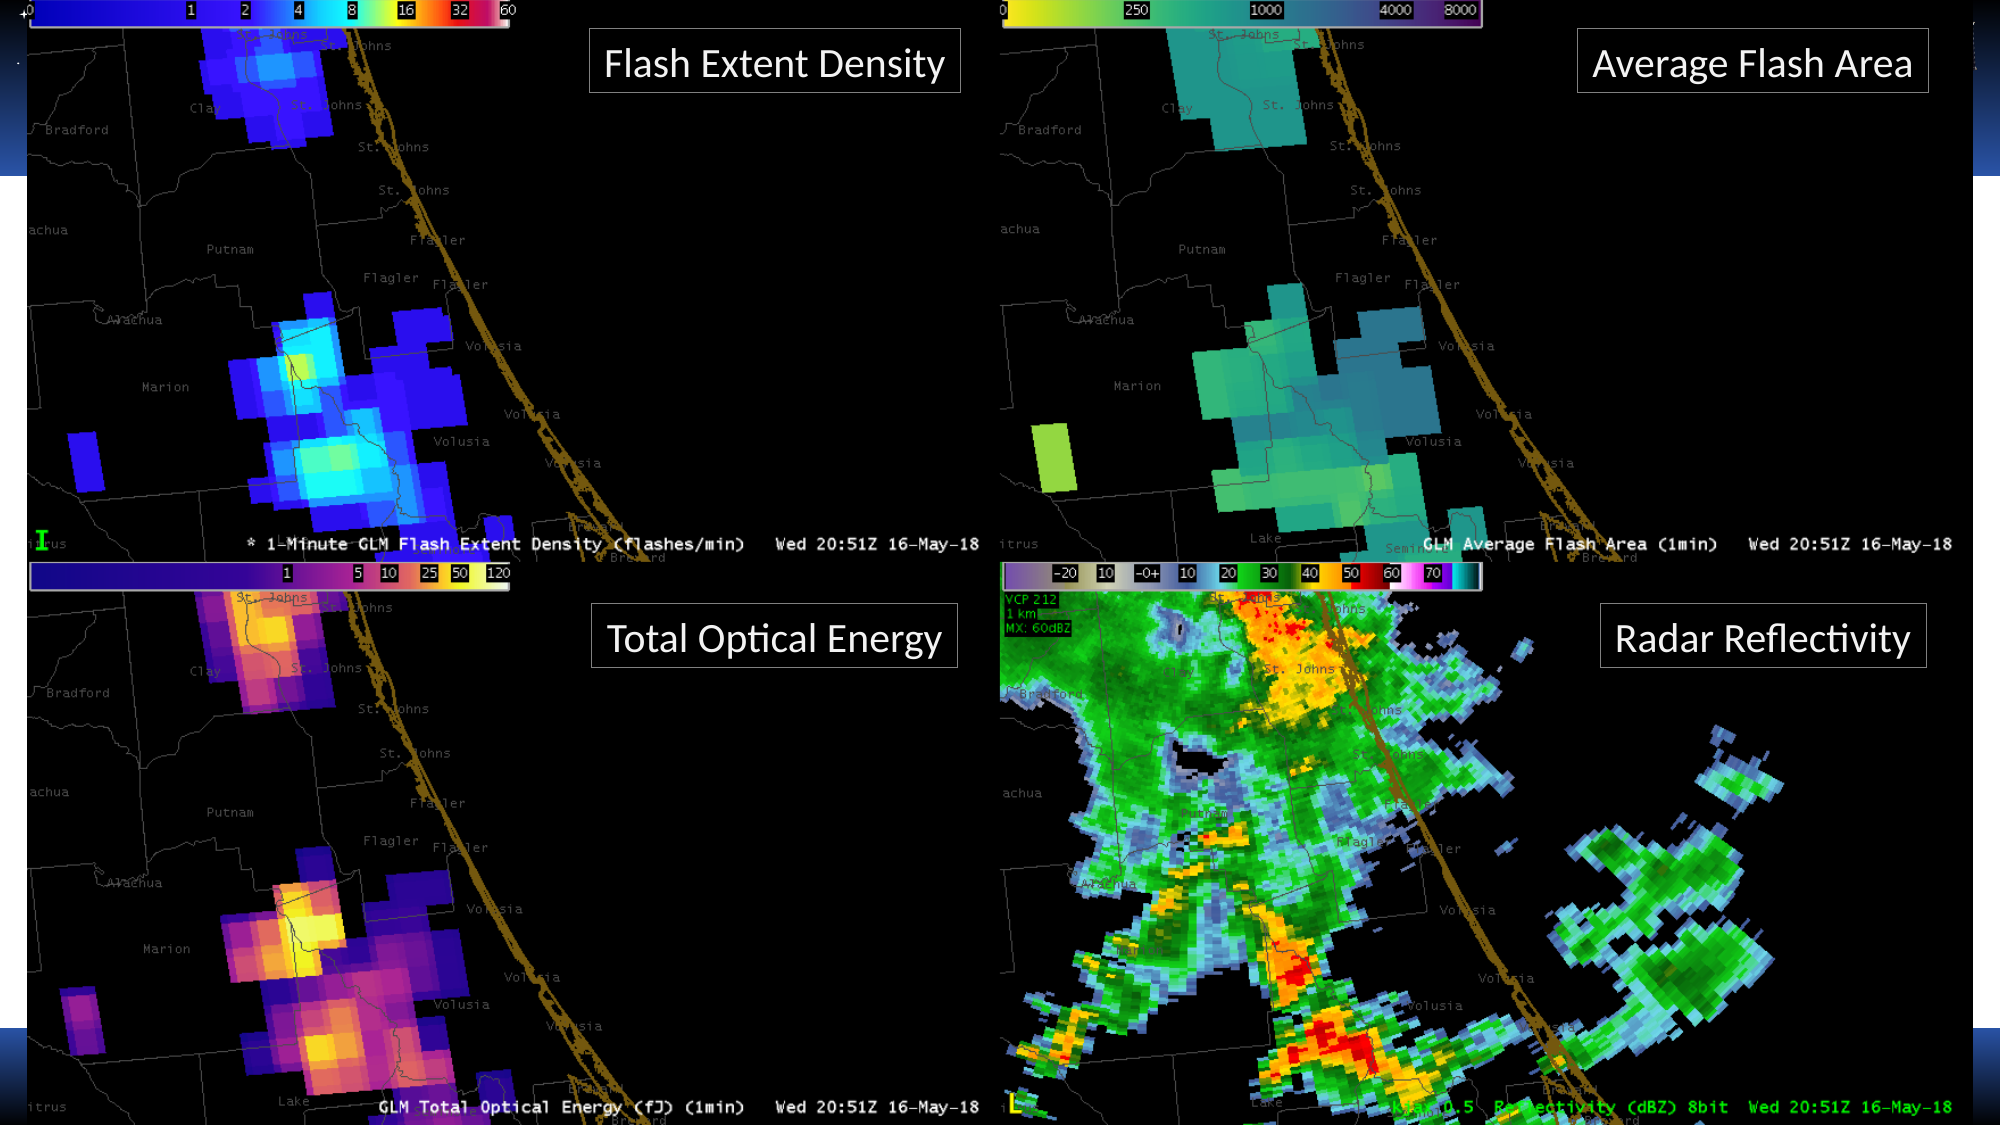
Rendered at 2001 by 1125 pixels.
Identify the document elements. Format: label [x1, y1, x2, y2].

picture [27, 0, 2001, 1125]
text_box [587, 28, 1931, 669]
